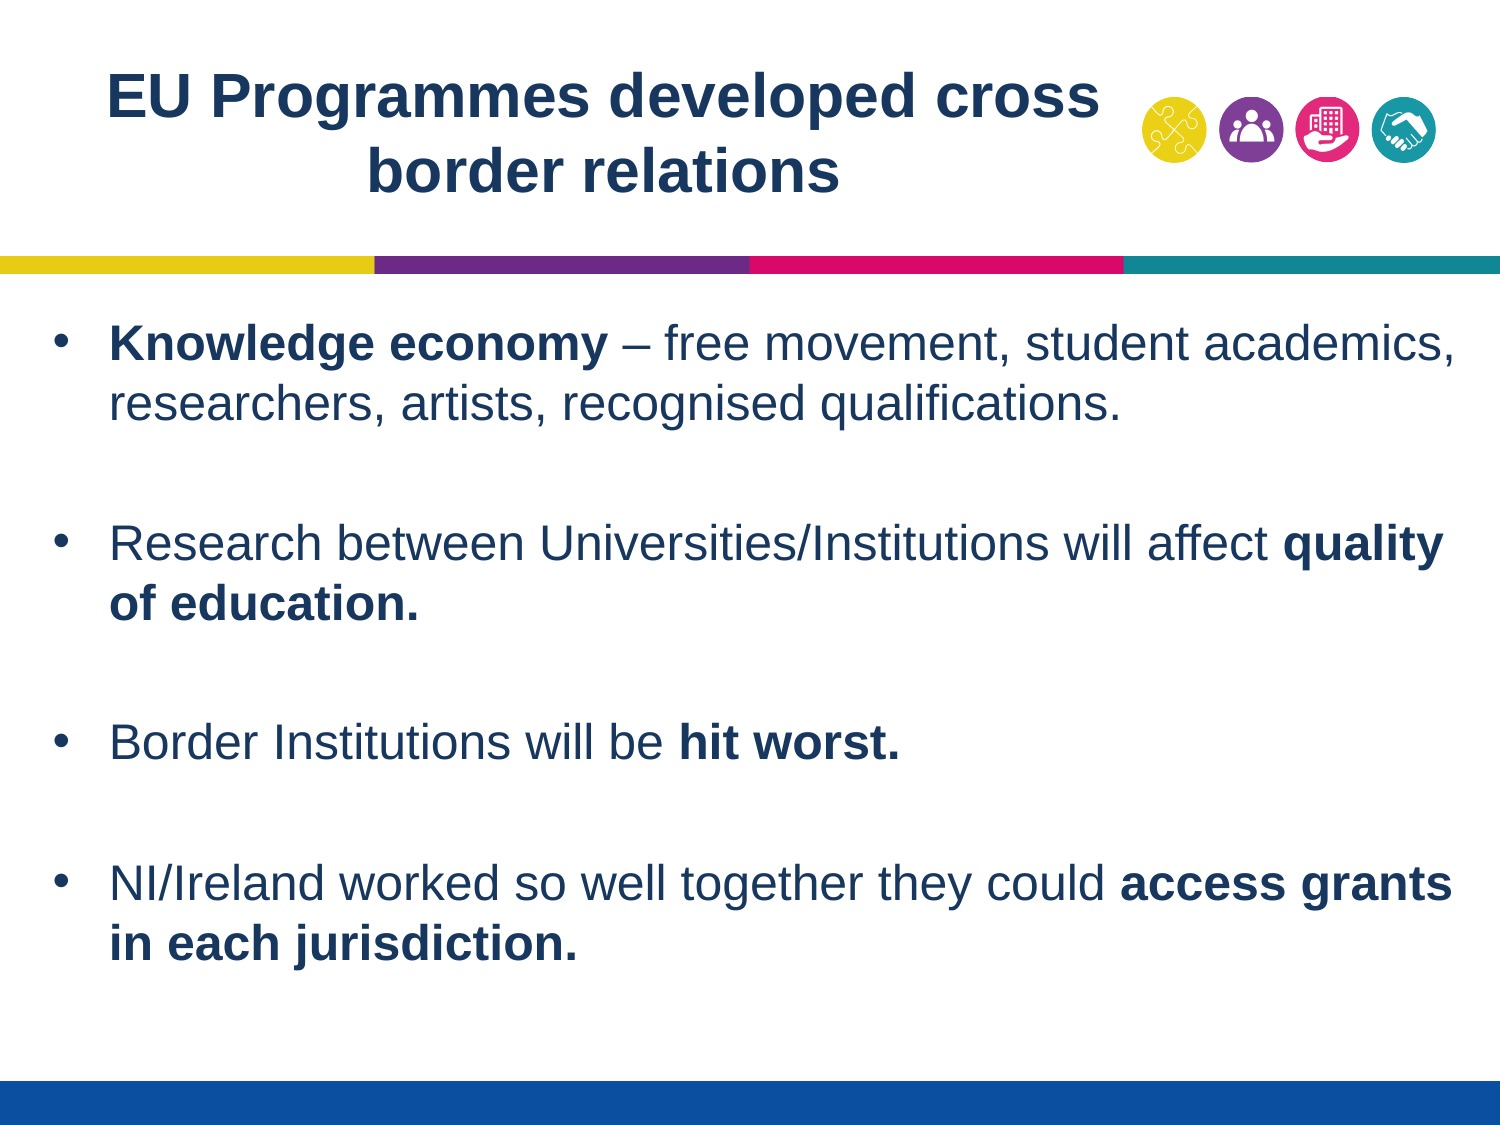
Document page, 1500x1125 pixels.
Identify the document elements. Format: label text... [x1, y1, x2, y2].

picture [1142, 97, 1436, 163]
picture [0, 256, 1500, 274]
picture [0, 1081, 1500, 1125]
list Knowledge economy – free movement, student academics, researchers, artists, recognised qualifications. Research between Universities/Institutions will affect quality of education. Border Institutions will be hit worst. NI/Ireland worked so well together they could access grants in each jurisdiction. [37, 302, 1478, 1034]
title EU Programmes developed cross border relations [74, 44, 1135, 215]
